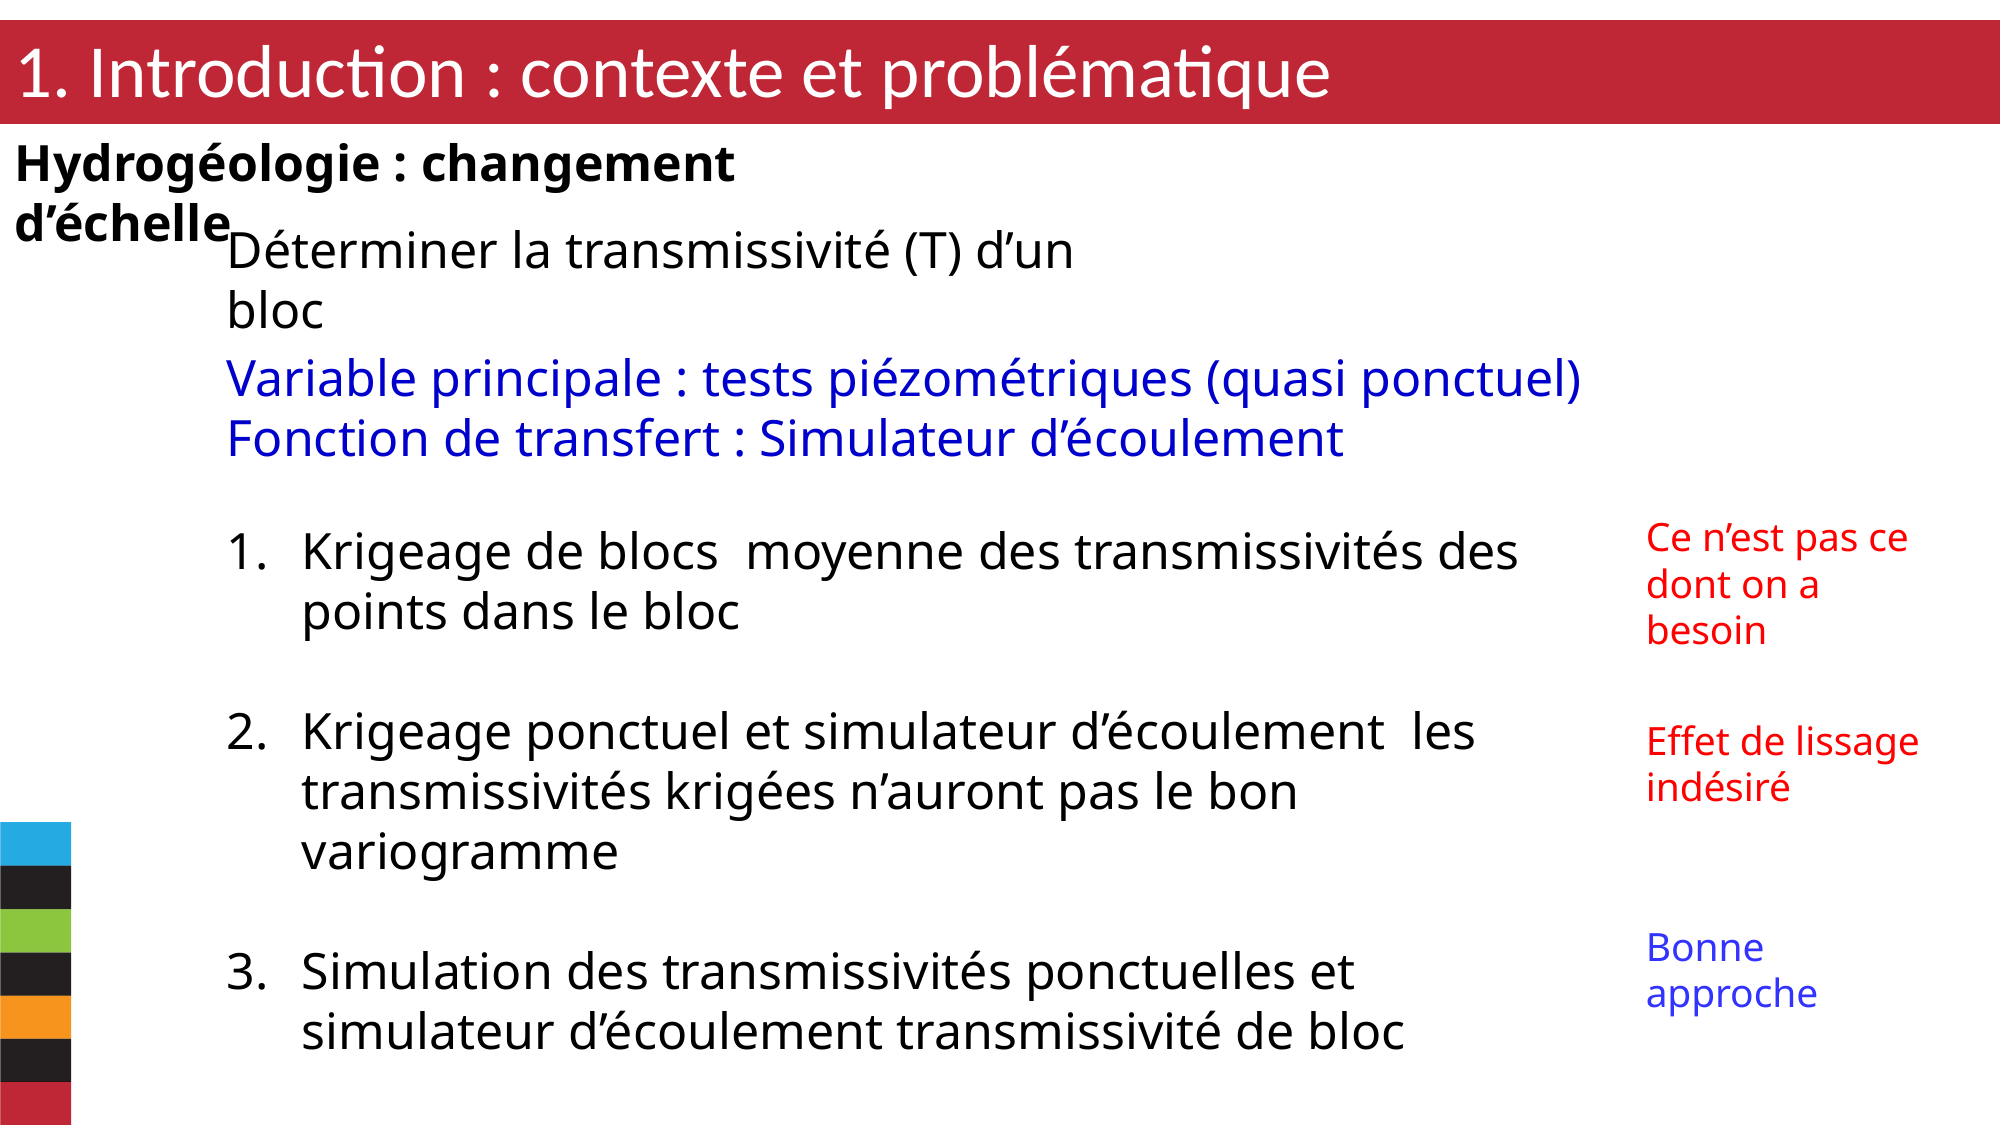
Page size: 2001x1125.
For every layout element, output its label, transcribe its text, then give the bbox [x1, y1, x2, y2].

text_box Effet de lissage indésiré [1631, 708, 1942, 817]
text_box Déterminer la transmissivité (T) d’un bloc [212, 211, 1118, 346]
text_box 1. Introduction : contexte et problématique [0, 25, 1725, 122]
text_box Bonne approche [1631, 915, 1942, 1024]
picture [0, 822, 72, 1125]
text_box Ce n’est pas ce dont on a besoin [1630, 505, 1943, 660]
text_box Hydrogéologie : changement d’échelle [0, 123, 906, 259]
